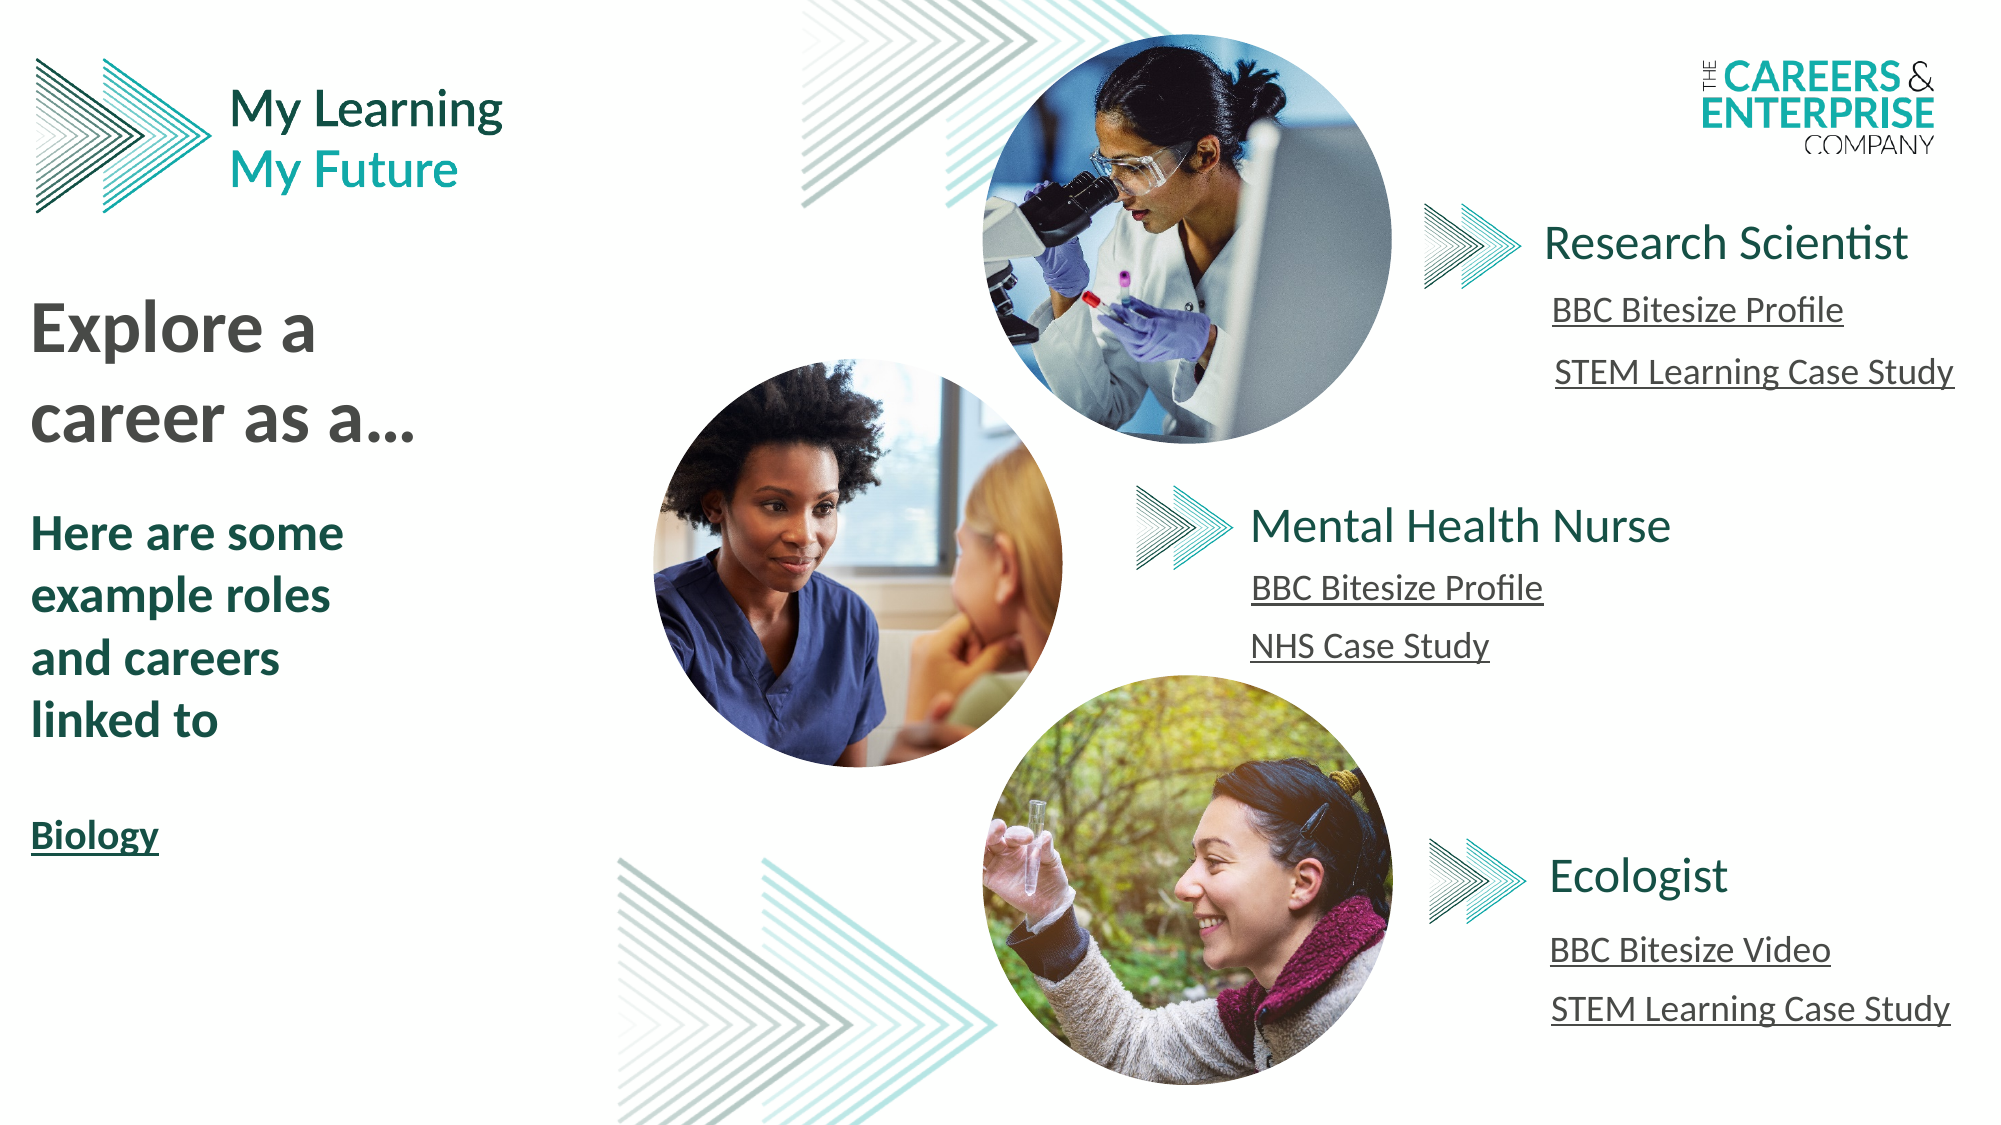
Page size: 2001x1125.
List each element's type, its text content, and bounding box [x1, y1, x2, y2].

text_box STEM Learning Case Study [1539, 339, 1970, 400]
text_box Ecologist [1535, 834, 1944, 910]
picture [567, 0, 1393, 1125]
picture [12, 34, 537, 237]
text_box STEM Learning Case Study [1535, 976, 1967, 1037]
text_box BBC Bitesize Profile [1236, 555, 1559, 616]
text_box BBC Bitesize Video [1534, 917, 1847, 978]
text_box Research Scientist [1530, 202, 1972, 277]
picture [1123, 472, 1242, 583]
picture [1411, 190, 1530, 302]
text_box Mental Health Nurse [1242, 484, 1797, 560]
text_box Explore a career as a… [15, 270, 508, 465]
text_box BBC Bitesize Profile [1536, 277, 1860, 338]
text_box NHS Case Study [1235, 613, 1506, 674]
text_box Here are some example roles and careers linked to Biology [15, 490, 424, 866]
picture [1416, 825, 1535, 937]
